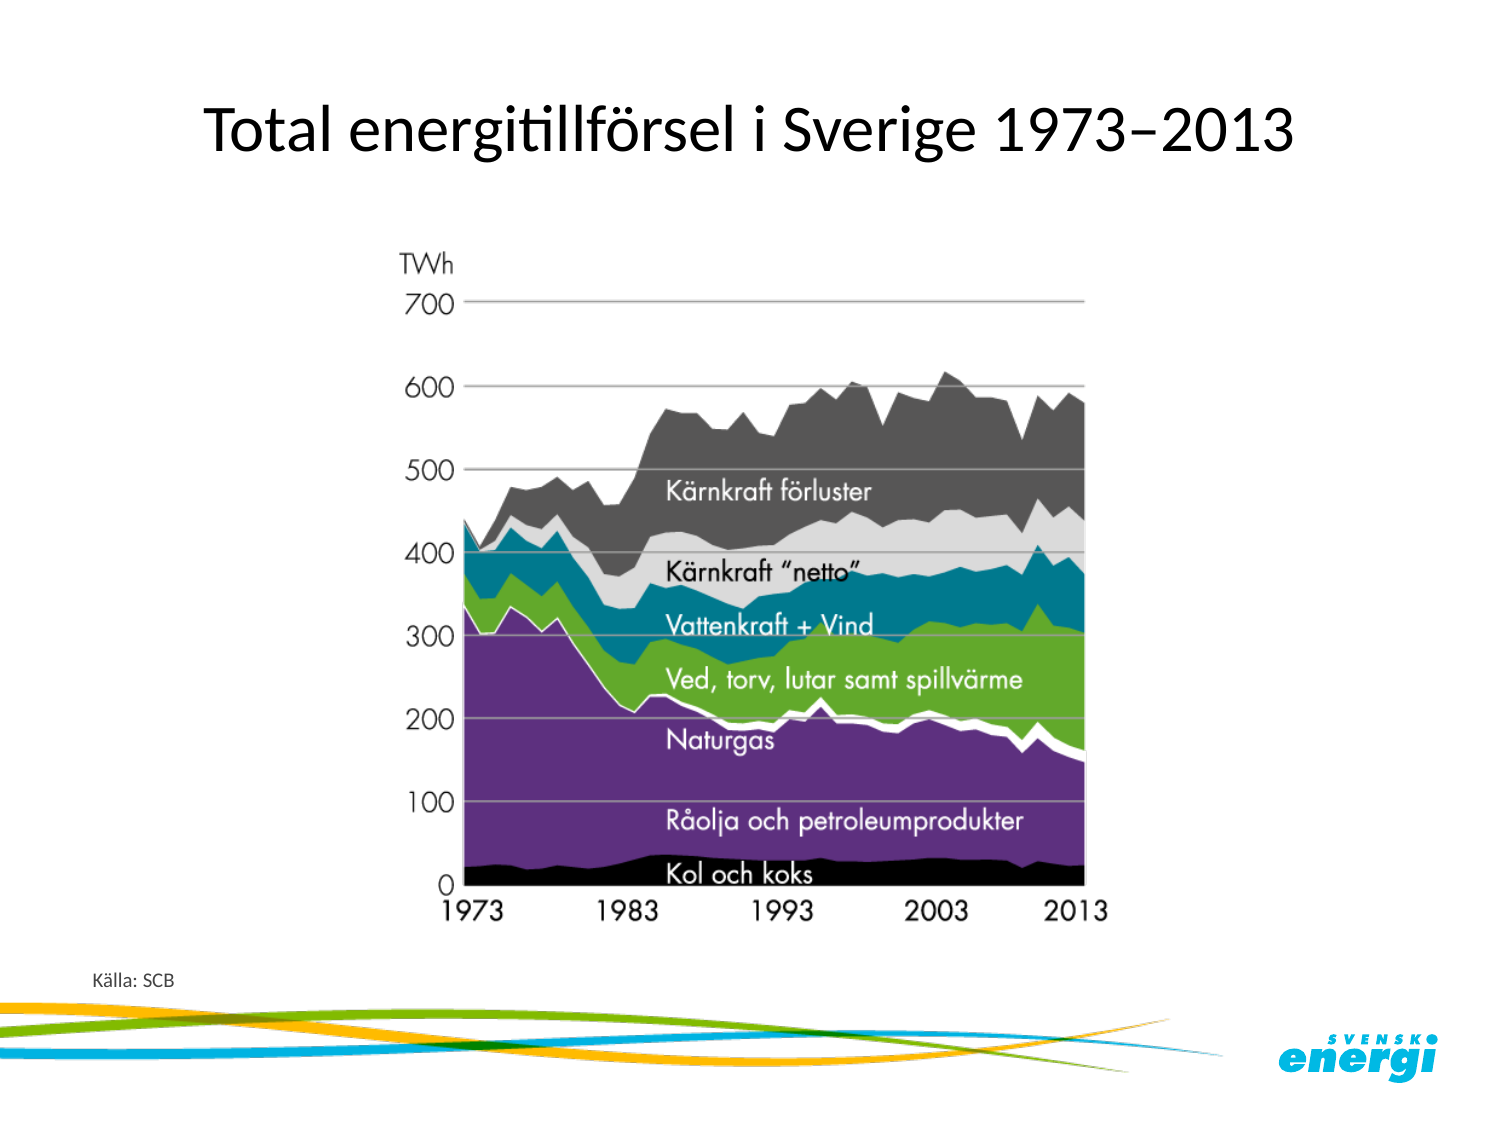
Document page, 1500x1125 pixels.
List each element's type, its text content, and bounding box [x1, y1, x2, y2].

title Total energitillförsel i Sverige 1973–2013 [0, 30, 1500, 173]
picture [391, 243, 1117, 932]
list Källa: SCB [77, 962, 922, 993]
picture [0, 990, 1233, 1125]
